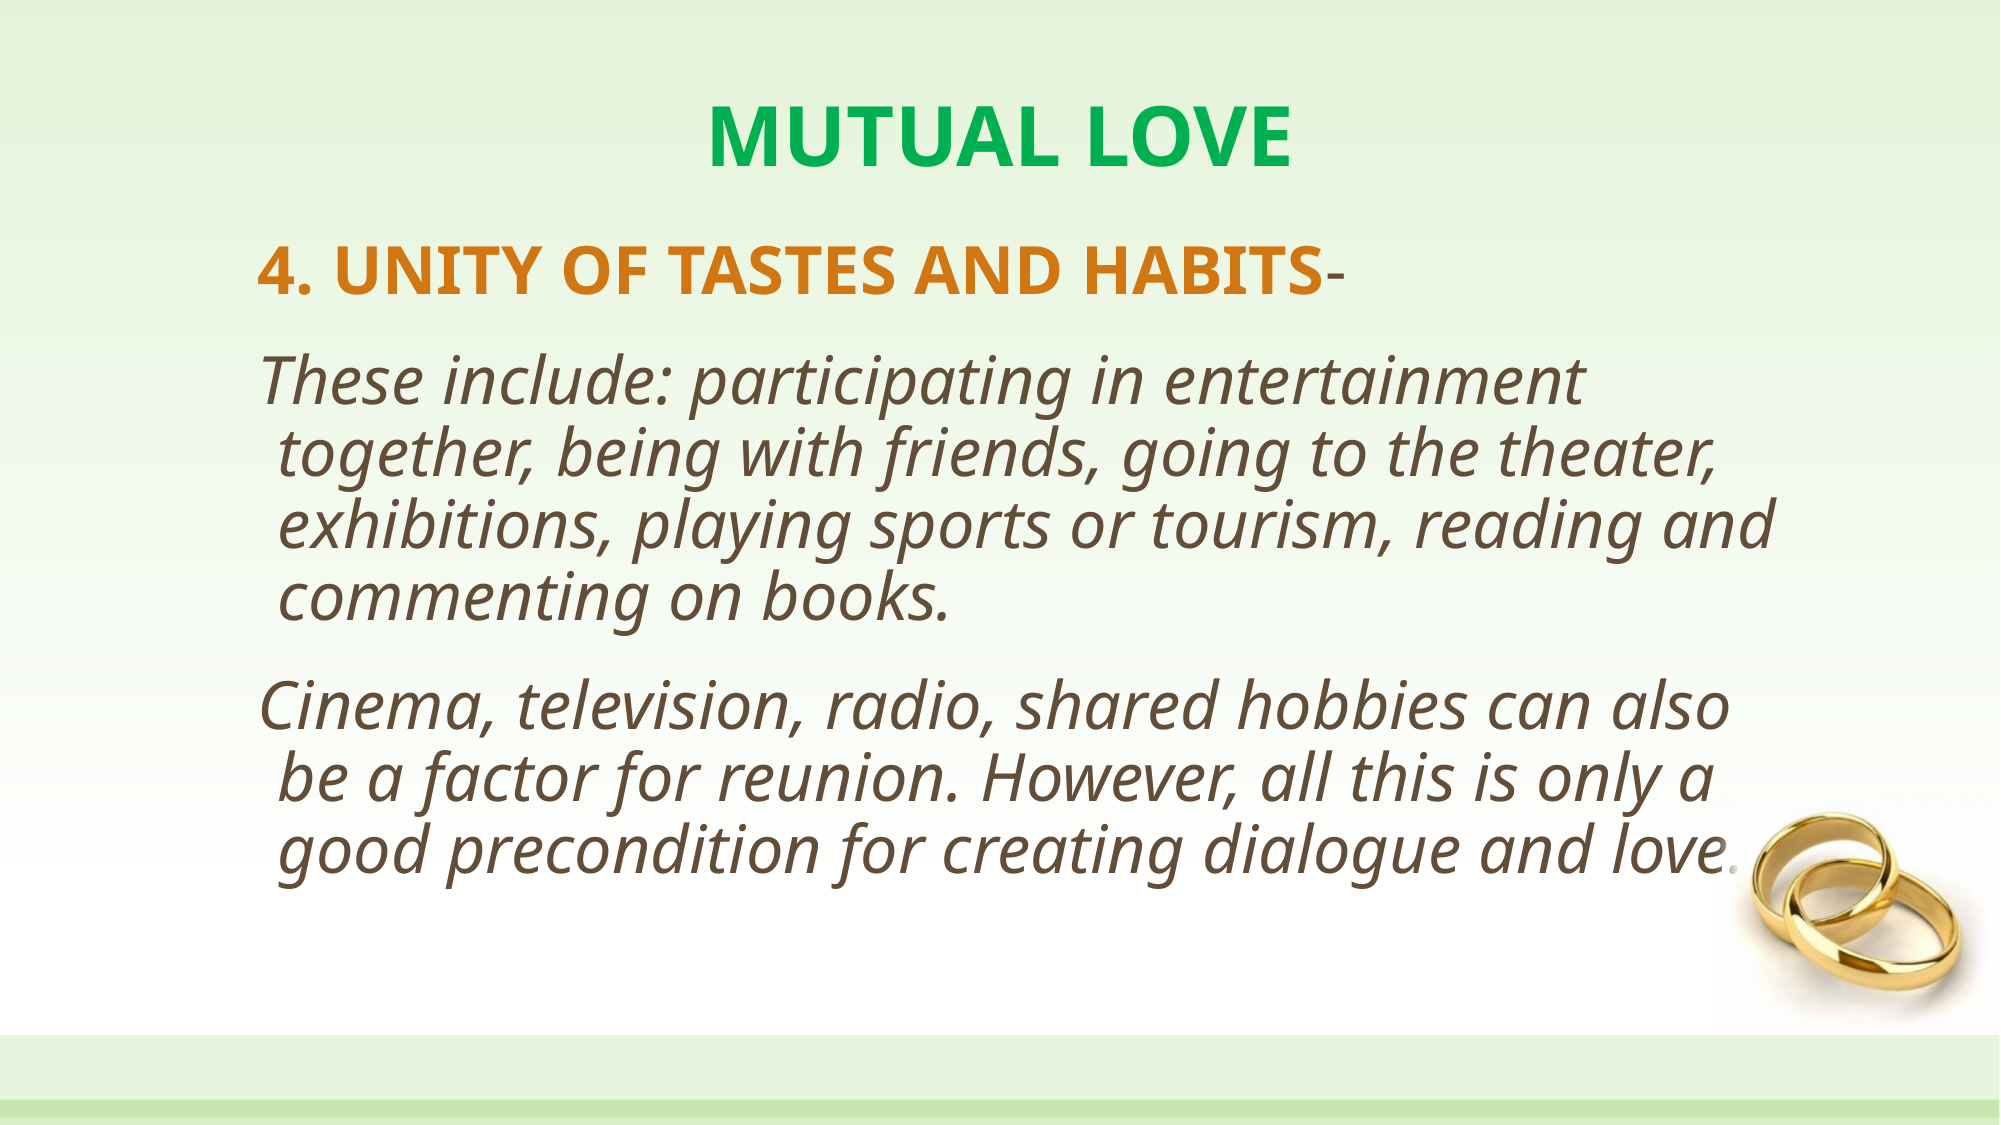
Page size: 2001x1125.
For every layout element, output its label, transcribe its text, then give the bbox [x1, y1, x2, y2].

title MUTUAL LOVE [219, 71, 1780, 192]
picture [1709, 790, 2000, 1043]
list 4. UNITY OF TASTES AND HABITS- These include: participating in entertainment together, being with friends, going to the theater, exhibitions, playing sports or tourism, reading and commenting on books. Cinema, television, radio, shared hobbies can also be a factor for reunion. However, all this is only a good precondition for creating dialogue and love. [217, 229, 1803, 1098]
